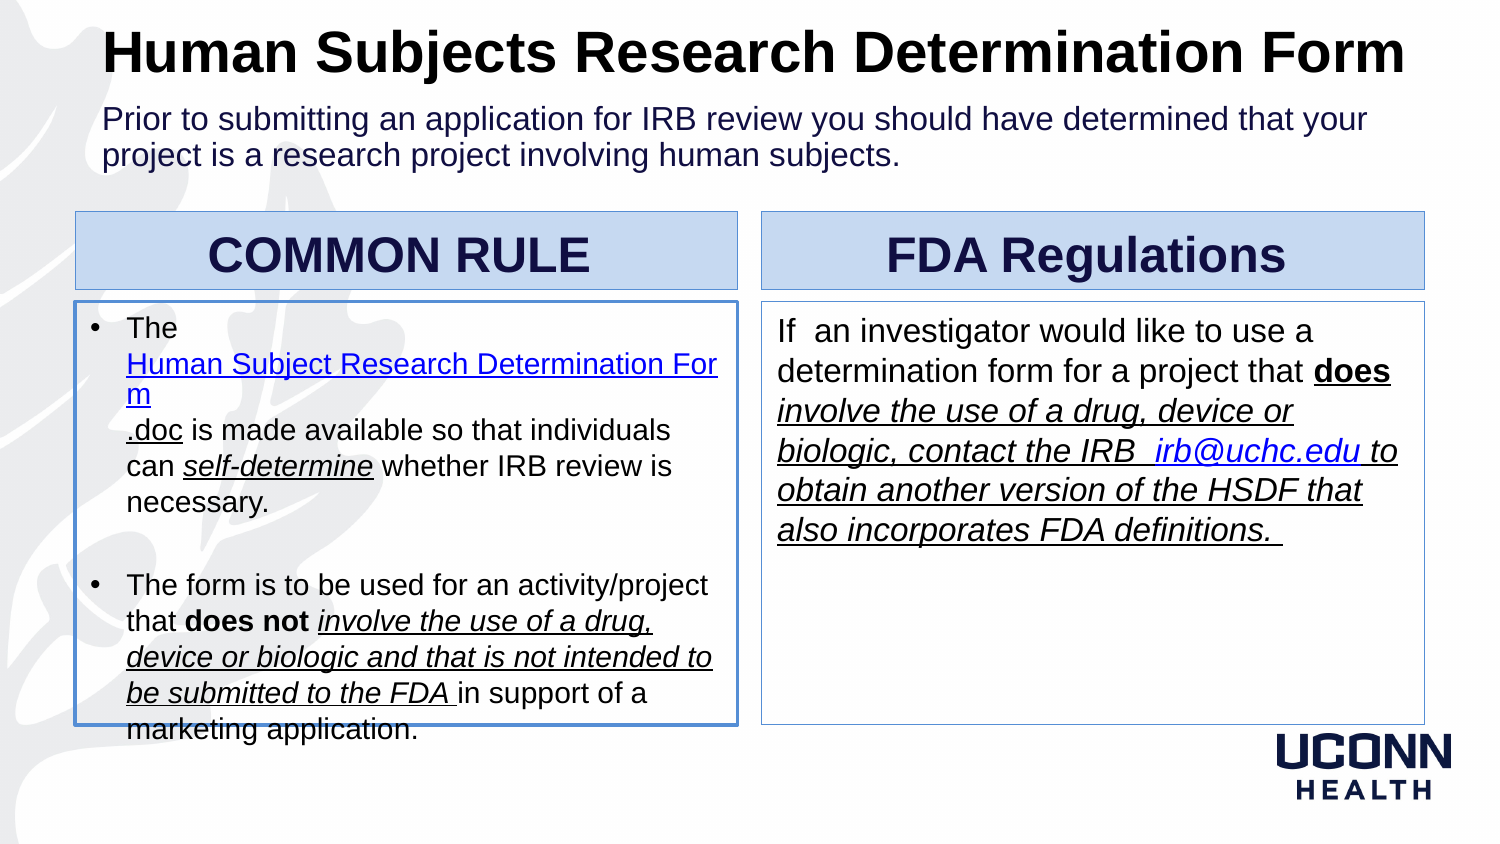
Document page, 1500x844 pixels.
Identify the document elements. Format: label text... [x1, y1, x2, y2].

list If an investigator would like to use a determination form for a project that does involve the use of a drug, device or biologic, contact the IRB irb@uchc.edu to obtain another version of the HSDF that also incorporates FDA definitions. [761, 301, 1425, 725]
text_box Prior to submitting an application for IRB review you should have determined that your project is a research project involving human subjects. [86, 94, 1437, 222]
picture [0, 0, 1500, 844]
list FDA Regulations [761, 222, 1425, 290]
title Human Subjects Research Determination Form [86, 14, 1437, 94]
list The Human Subject Research Determination Form.doc is made available so that individuals can self-determine whether IRB review is necessary. The form is to be used for an activity/project that does not involve the use of a drug, device or biologic and that is not intended to be submitted to the FDA in support of a marketing application. [75, 301, 738, 725]
list COMMON RULE [75, 211, 738, 290]
